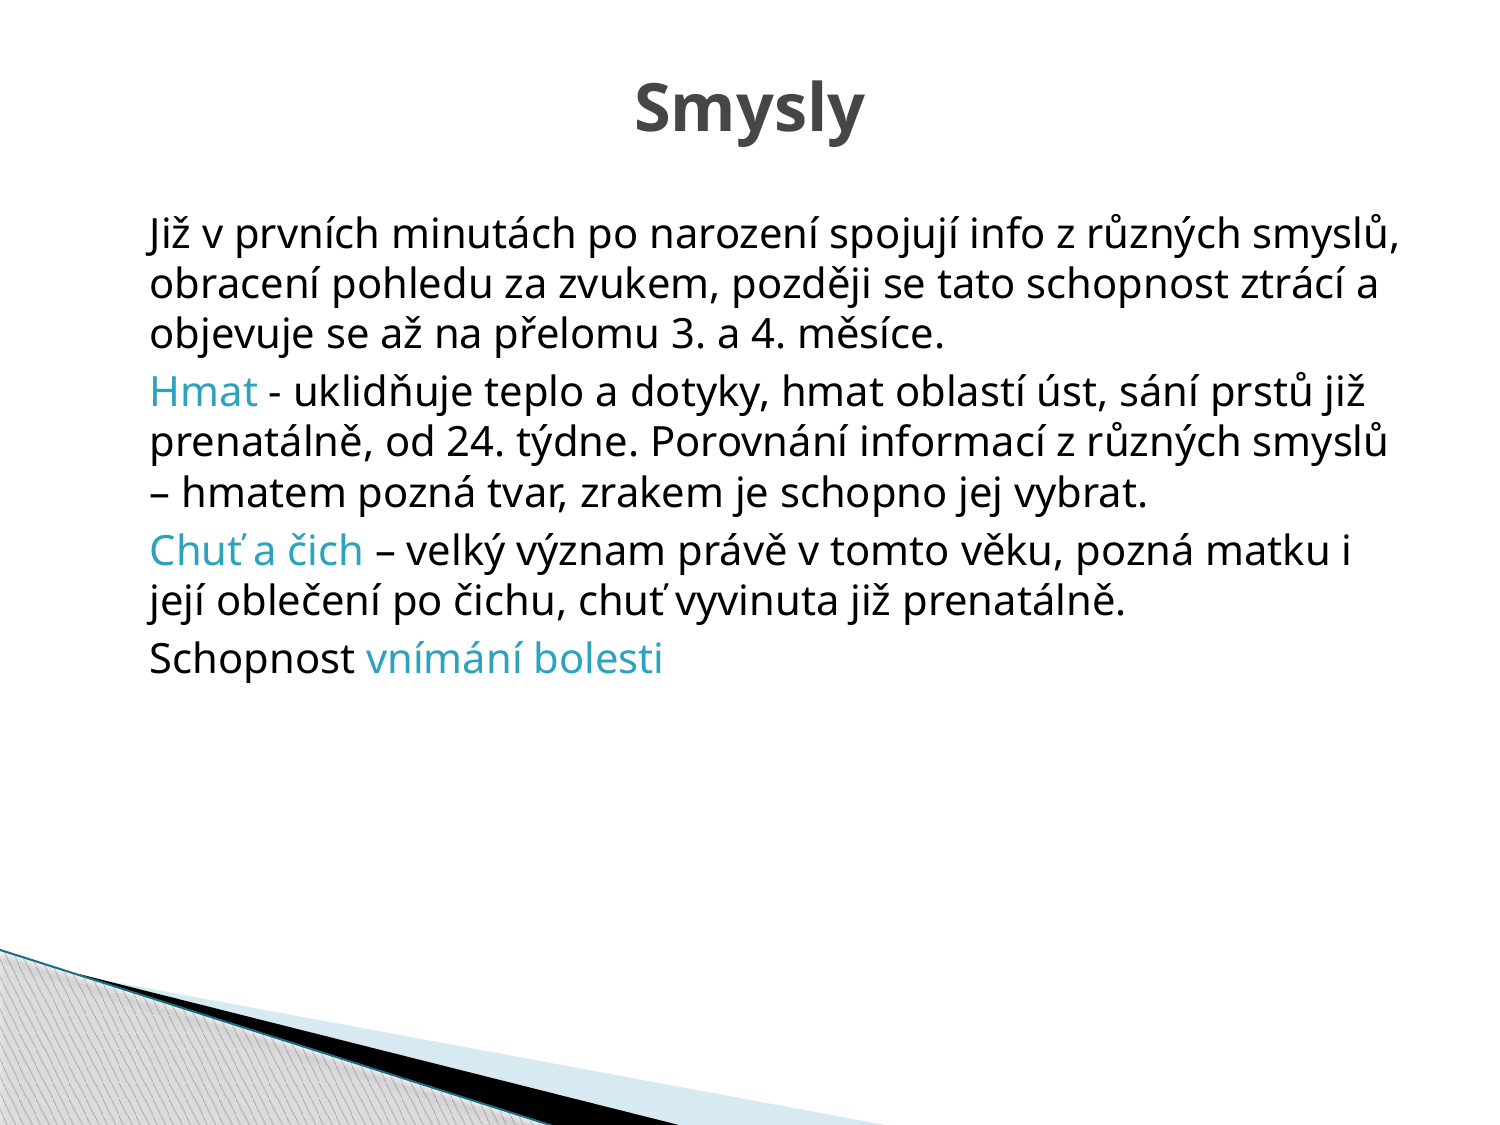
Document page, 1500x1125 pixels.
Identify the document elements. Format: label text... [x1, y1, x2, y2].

list Již v prvních minutách po narození spojují info z různých smyslů, obracení pohledu za zvukem, později se tato schopnost ztrácí a objevuje se až na přelomu 3. a 4. měsíce. Hmat - uklidňuje teplo a dotyky, hmat oblastí úst, sání prstů již prenatálně, od 24. týdne. Porovnání informací z různých smyslů – hmatem pozná tvar, zrakem je schopno jej vybrat. Chuť a čich – velký význam právě v tomto věku, pozná matku i její oblečení po čichu, chuť vyvinuta již prenatálně. Schopnost vnímání bolesti [75, 199, 1425, 986]
title Smysly [75, 45, 1425, 164]
